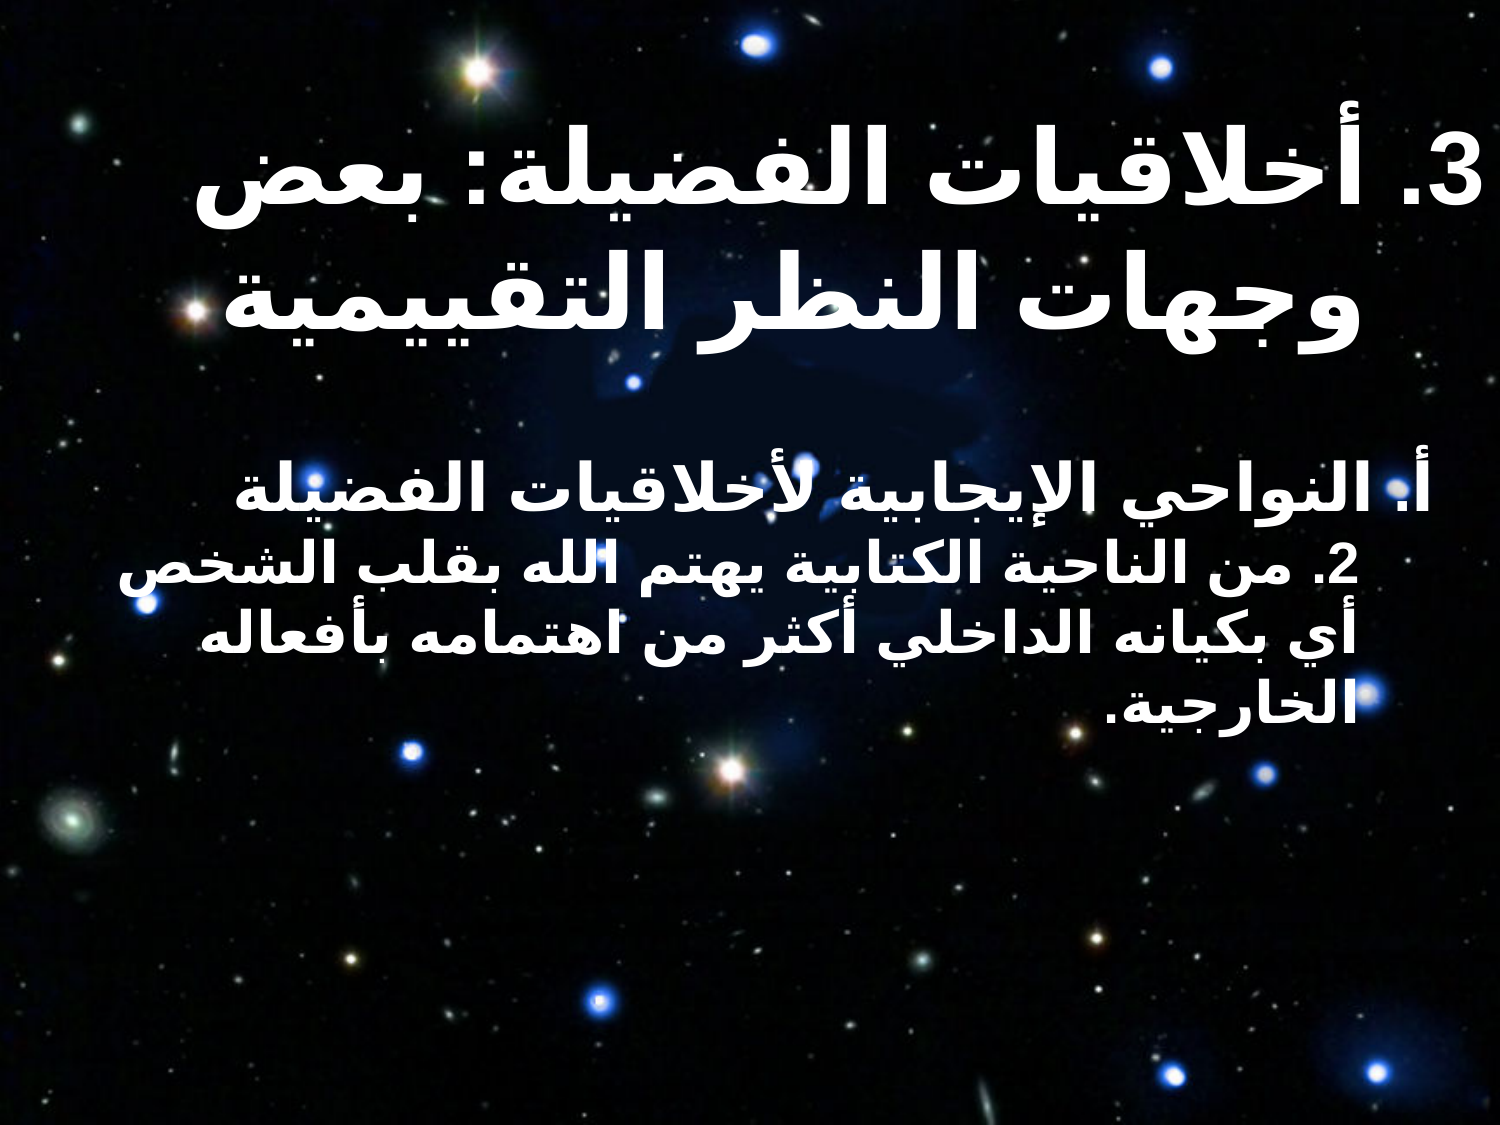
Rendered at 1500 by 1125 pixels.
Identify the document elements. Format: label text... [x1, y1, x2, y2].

text_box أ. النواحي الإيجابية لأخلاقيات الفضيلة 2. من الناحية الكتابية يهتم الله بقلب الشخص أي بكيانه الداخلي أكثر من اهتمامه بأفعاله الخارجية. [62, 437, 1450, 743]
text_box [0, 363, 1500, 370]
picture [0, 370, 1500, 1125]
text_box 3. أخلاقيات الفضيلة: بعض وجهات النظر التقييمية [0, 87, 1500, 363]
picture [0, 0, 1500, 87]
